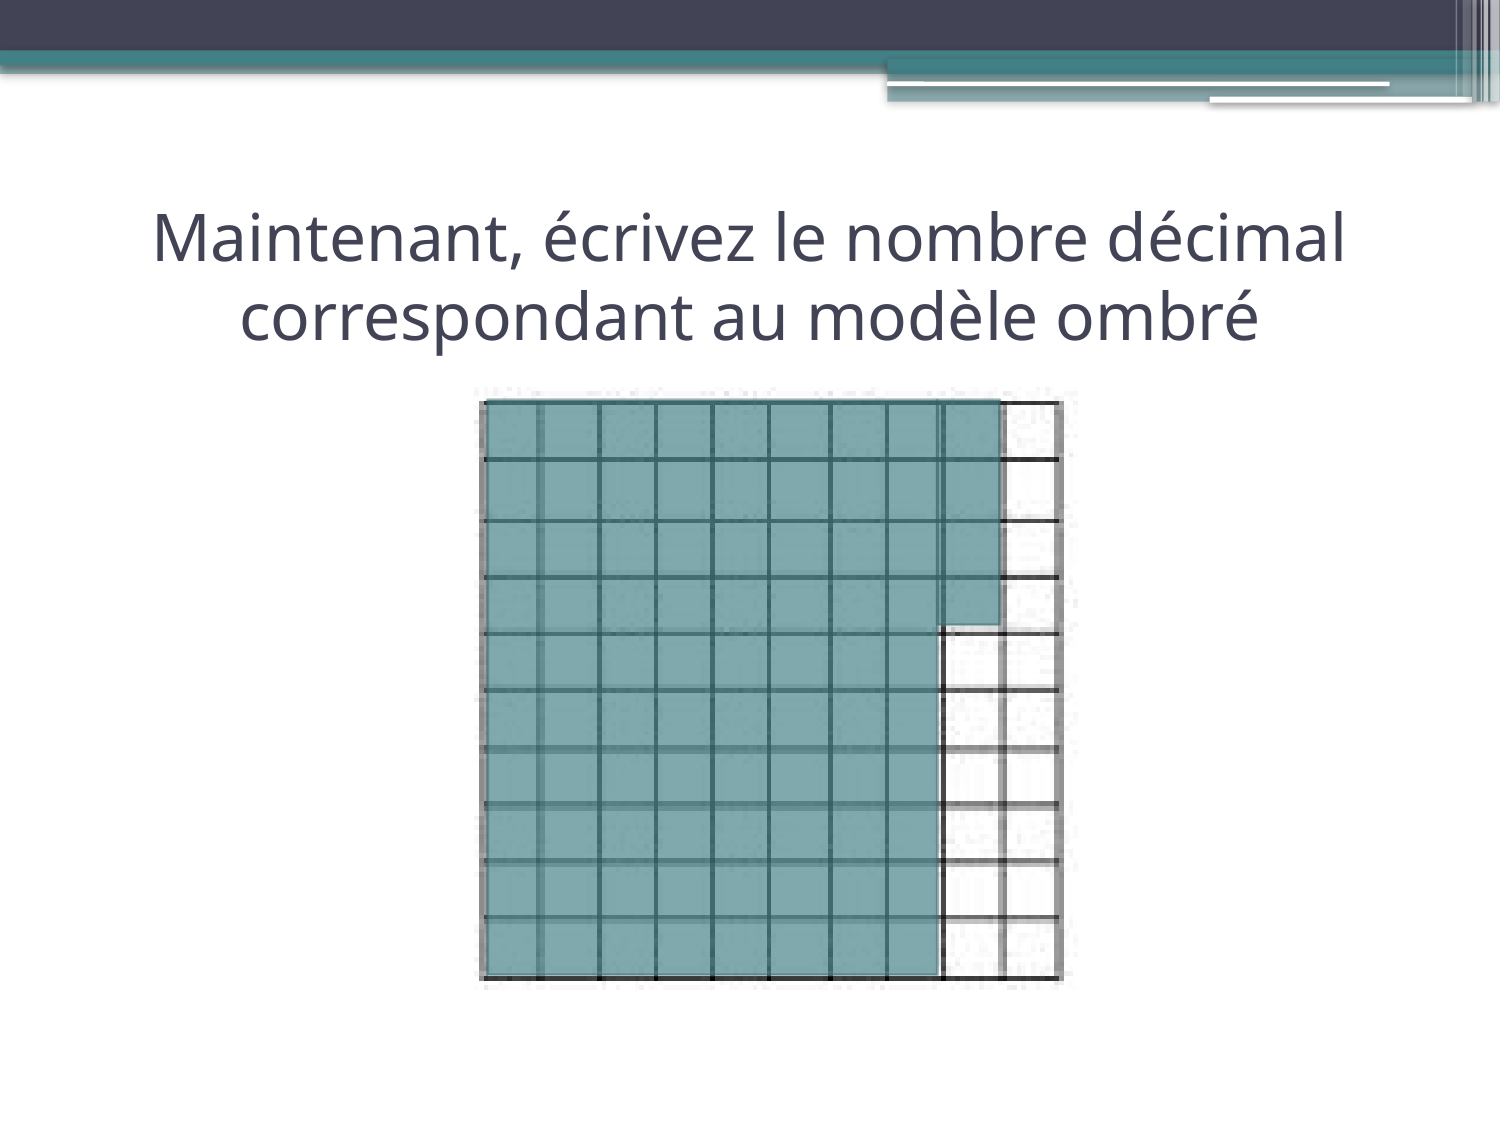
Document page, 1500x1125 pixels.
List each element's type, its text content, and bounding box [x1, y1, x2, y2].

title Maintenant, écrivez le nombre décimal correspondant au modèle ombré [75, 187, 1425, 363]
picture [437, 387, 1088, 1001]
